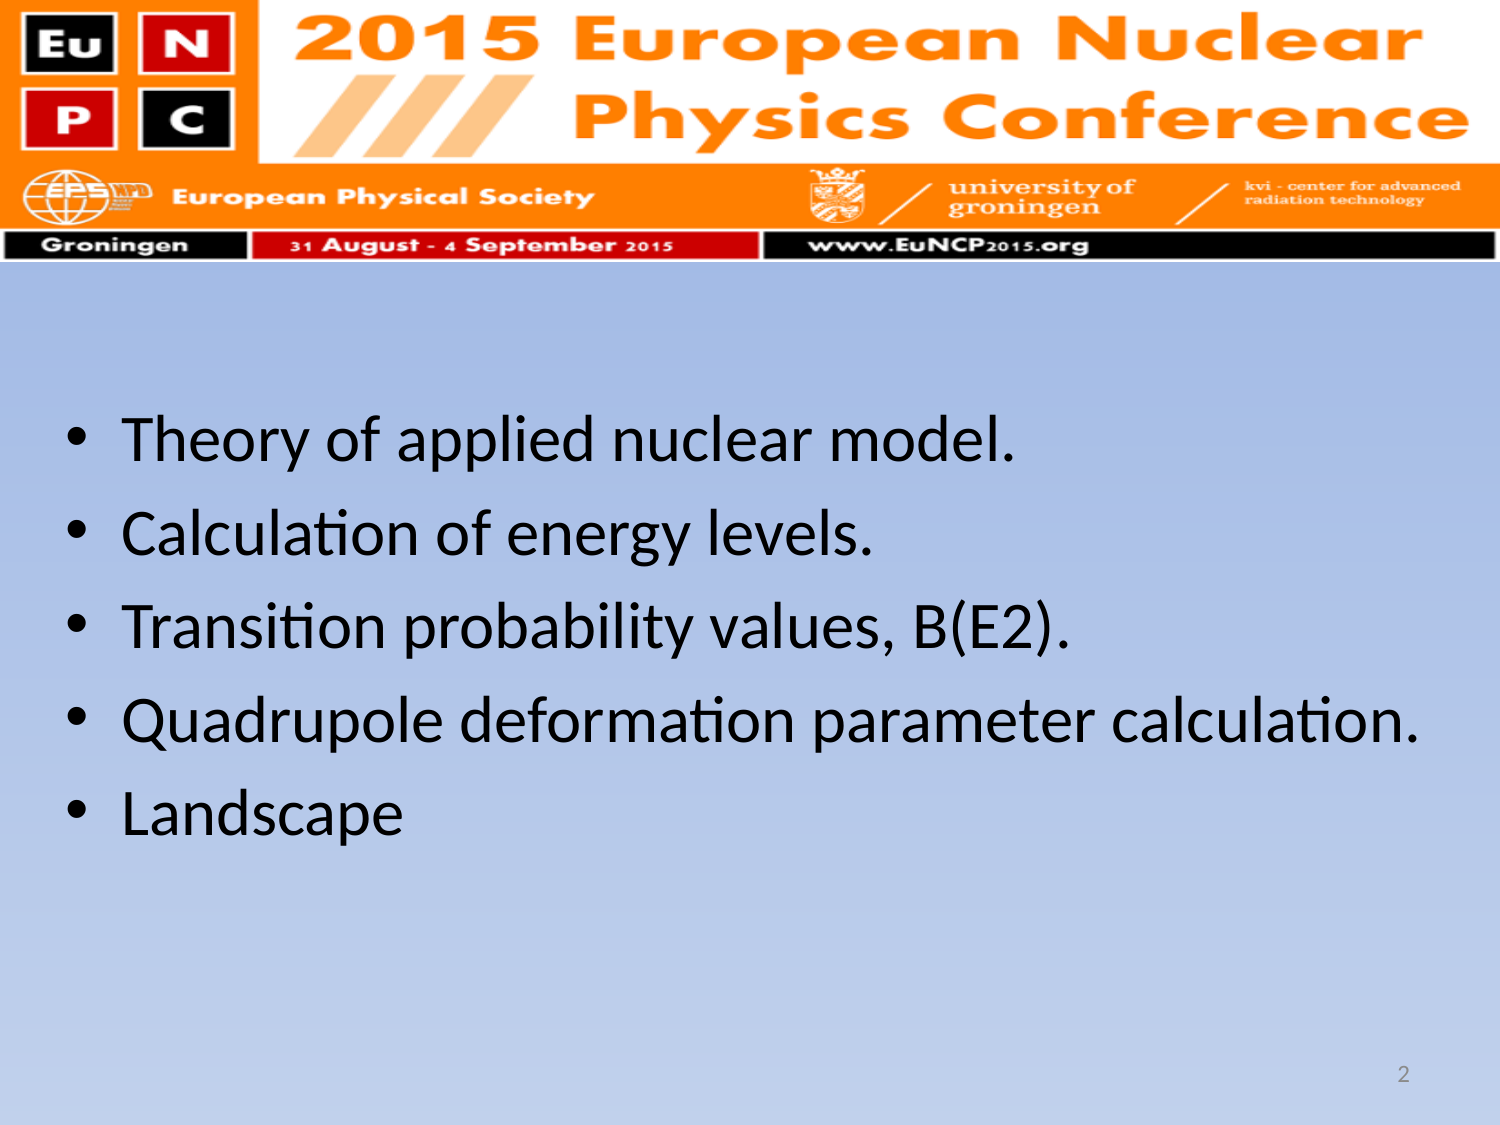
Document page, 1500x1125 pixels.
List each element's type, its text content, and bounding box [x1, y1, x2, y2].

picture [0, 0, 1500, 262]
slide_number 2 [1074, 1042, 1425, 1103]
list Theory of applied nuclear model. Calculation of energy levels. Transition probability values, B(E2). Quadrupole deformation parameter calculation. Landscape [50, 387, 1463, 925]
